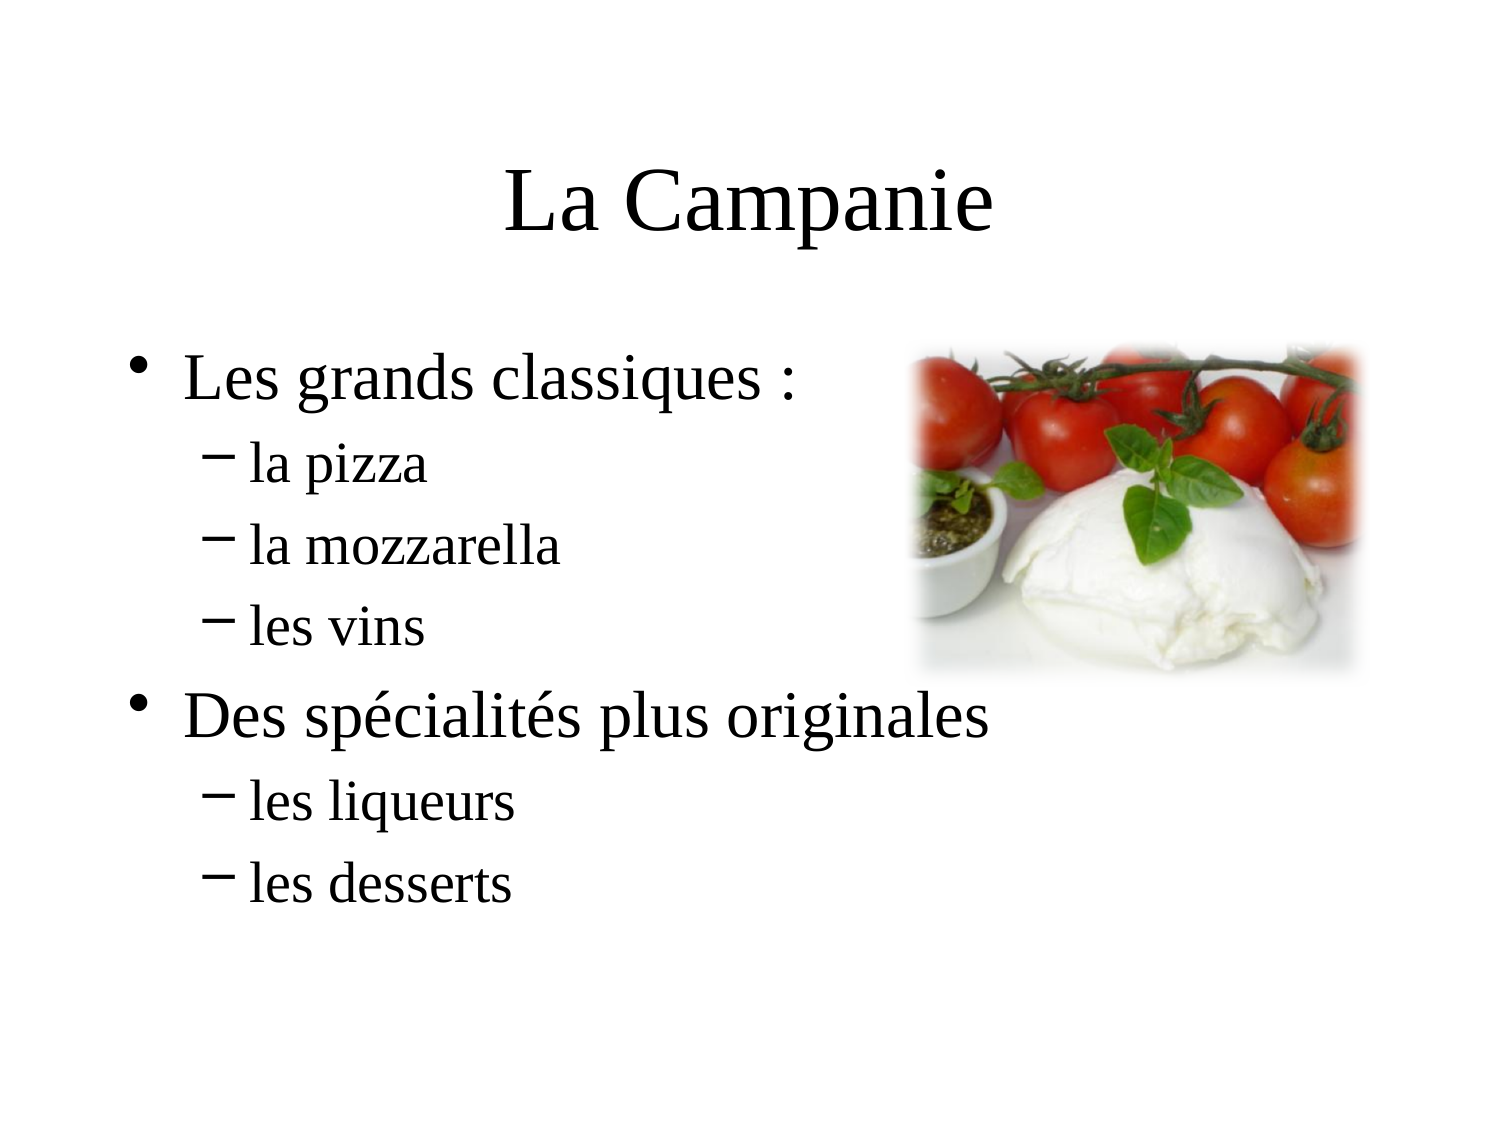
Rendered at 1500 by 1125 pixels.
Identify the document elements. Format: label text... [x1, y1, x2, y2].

list Les grands classiques : la pizza la mozzarella les vins Des spécialités plus originales les liqueurs les desserts [112, 324, 1388, 1001]
title La Campanie [112, 99, 1388, 288]
picture [903, 337, 1371, 689]
